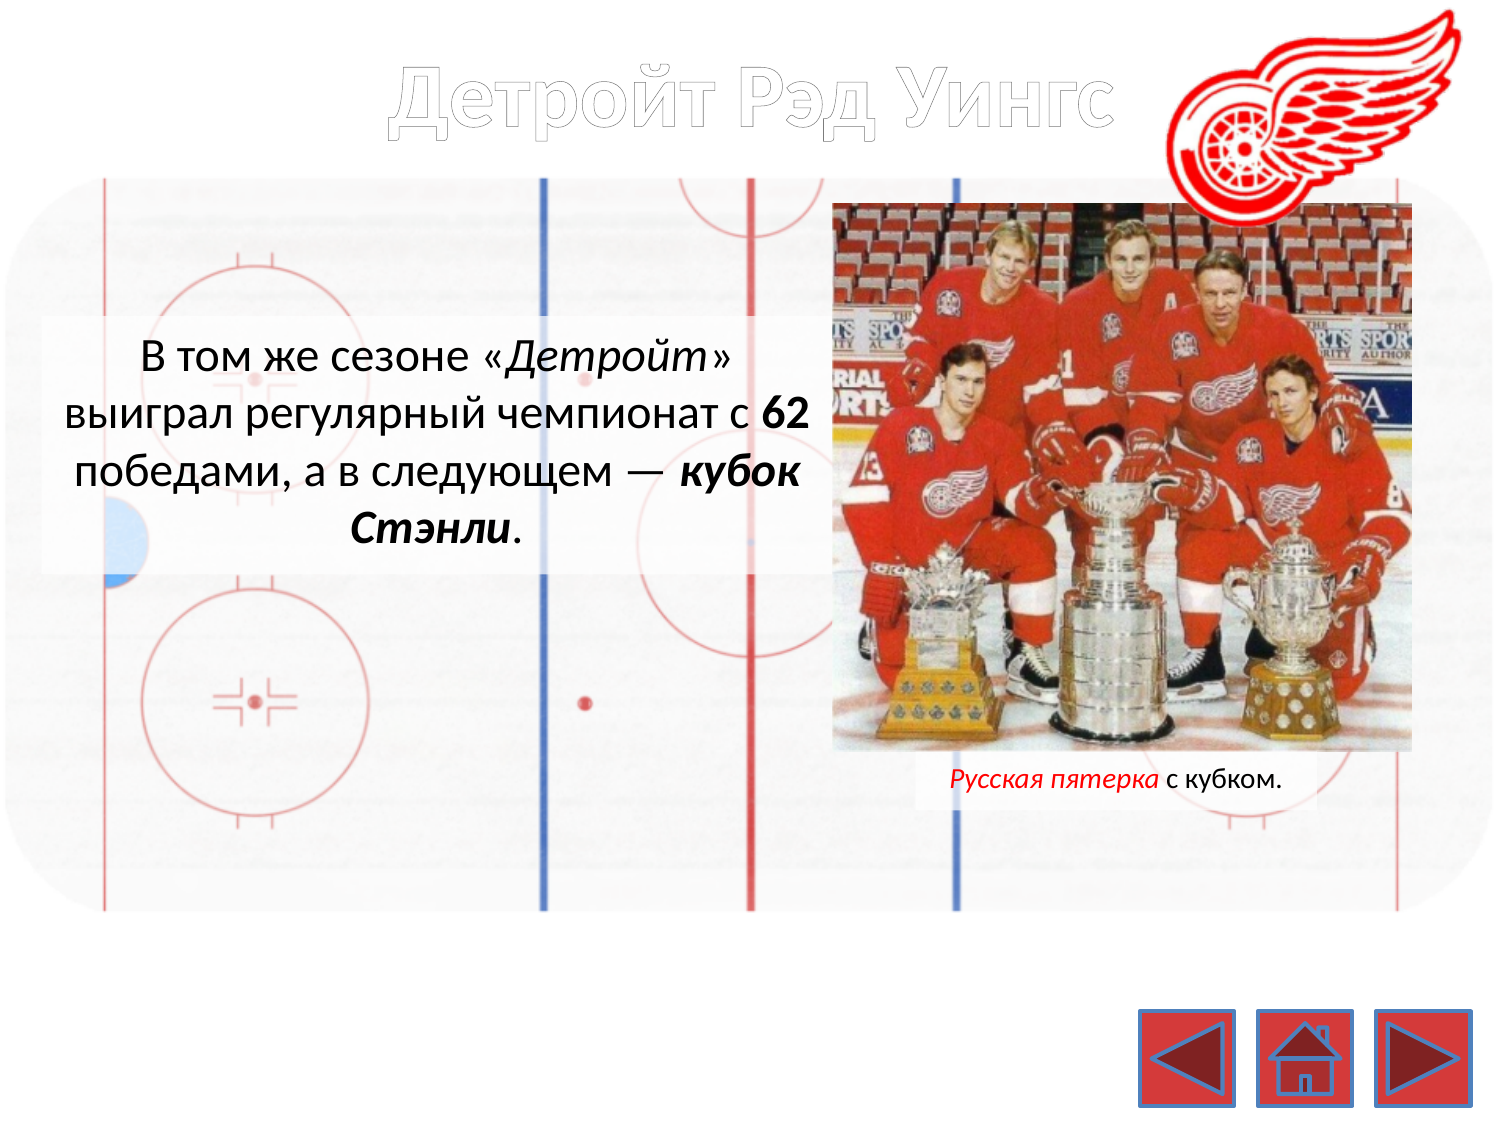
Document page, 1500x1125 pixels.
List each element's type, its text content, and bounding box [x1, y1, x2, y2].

list В том же сезоне «Детройт» выиграл регулярный чемпионат с 62 победами, а в следующем — кубок Стэнли. [41, 315, 827, 575]
text_box [1374, 1009, 1473, 1108]
picture [1, 1, 1497, 919]
text_box [1138, 1009, 1236, 1108]
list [832, 203, 1412, 752]
list Русская пятерка с кубком. [915, 760, 1318, 811]
title Детройт Рэд Уингс [144, 18, 1147, 162]
text_box [1256, 1009, 1354, 1108]
